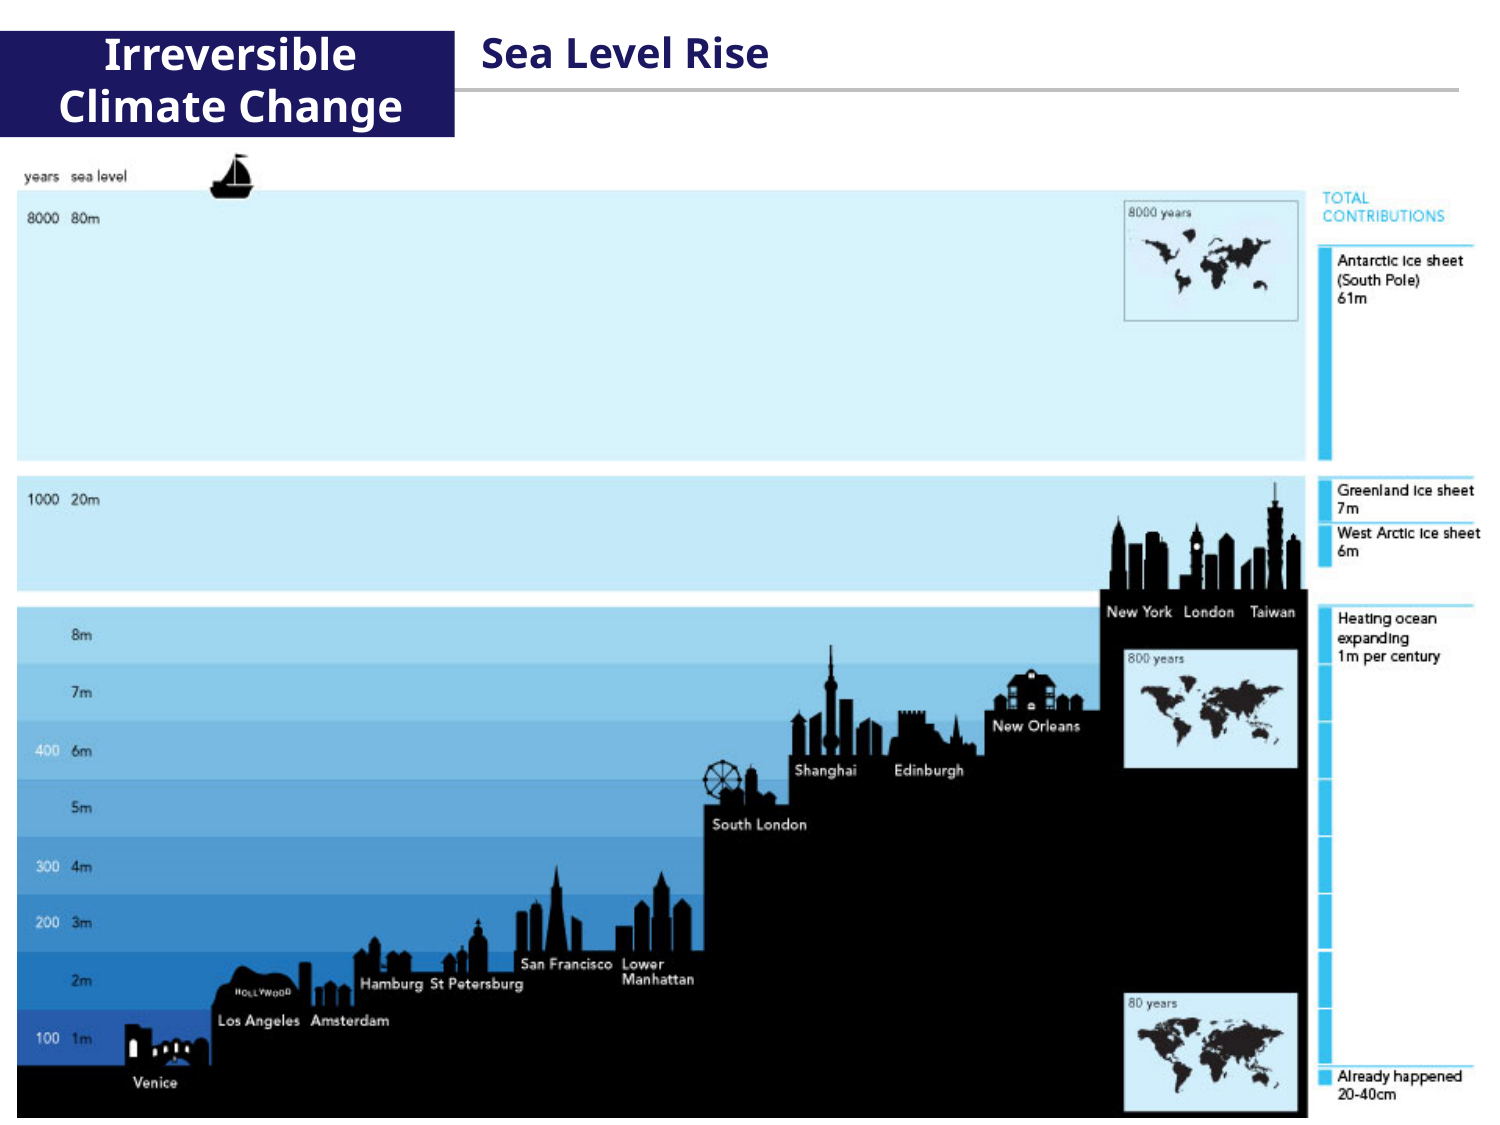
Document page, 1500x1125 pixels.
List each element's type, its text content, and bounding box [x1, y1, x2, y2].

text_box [0, 18, 455, 139]
text_box Sea Level Rise [466, 19, 1388, 84]
picture [17, 148, 1483, 1118]
